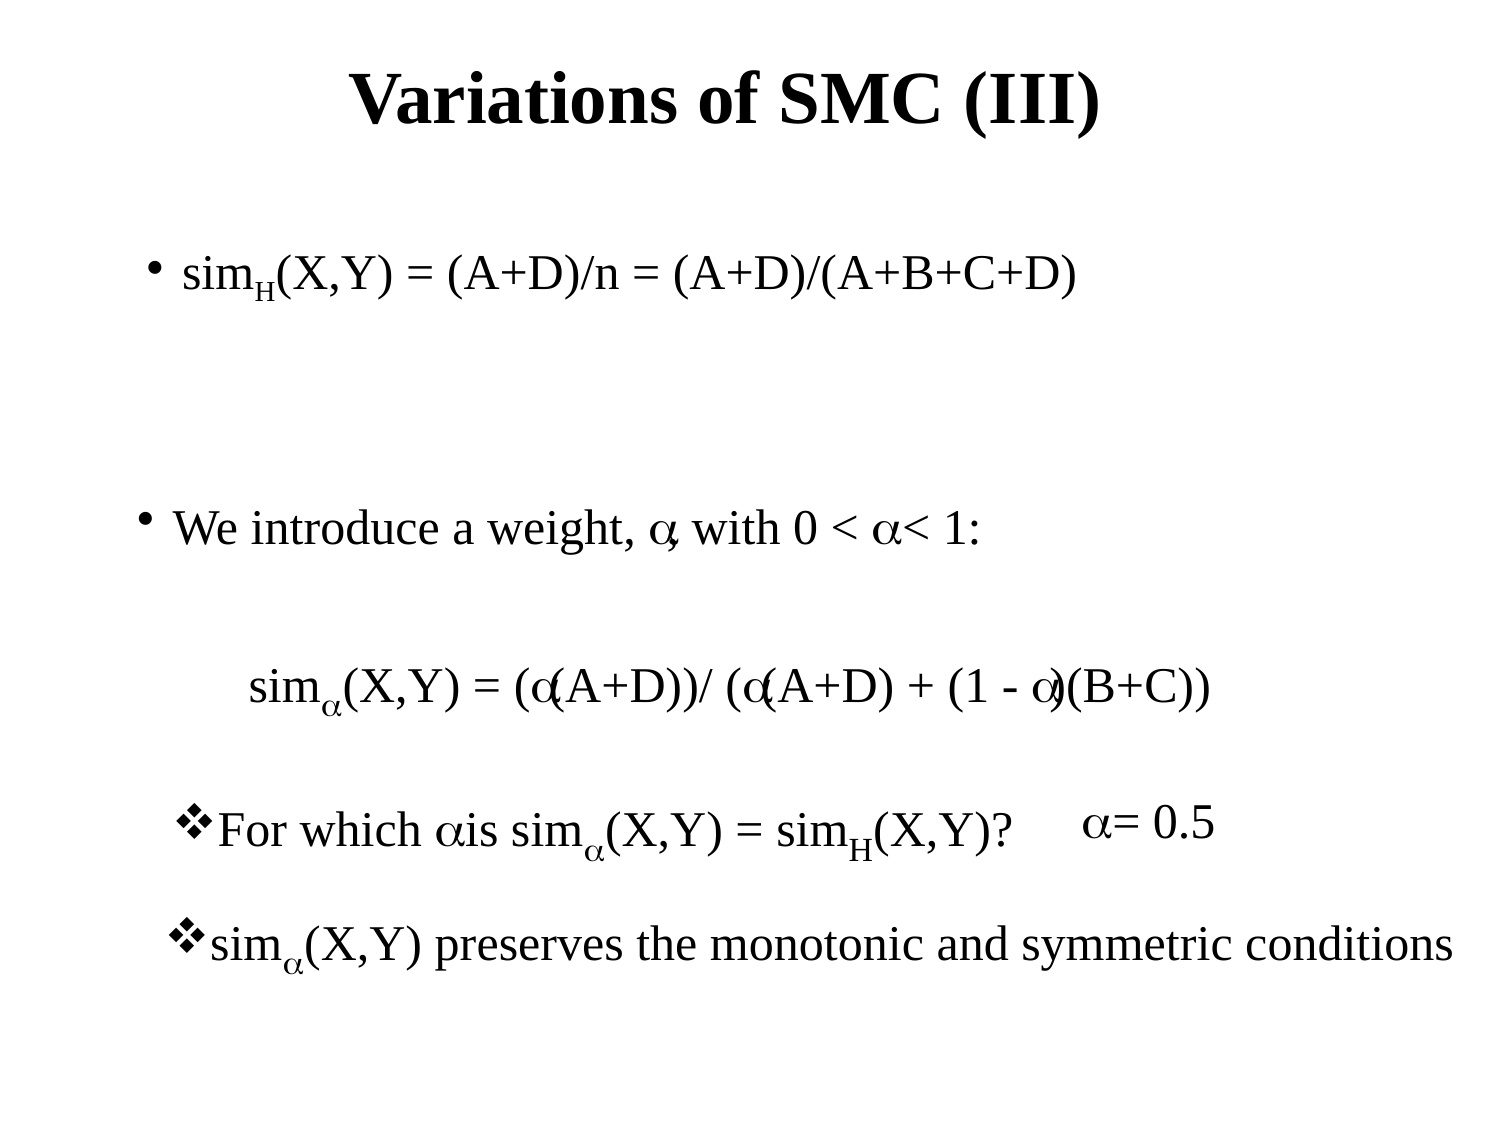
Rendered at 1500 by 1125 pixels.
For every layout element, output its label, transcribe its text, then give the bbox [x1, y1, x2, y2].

text_box  = 0.5 [1066, 780, 1231, 856]
text_box sim(X,Y) = ((A+D))/ ((A+D) + (1 - )(B+C)) [233, 636, 1227, 731]
text_box simH(X,Y) = (A+D)/n = (A+D)/(A+B+C+D) [131, 231, 1093, 375]
title Variations of SMC (III) [87, 0, 1363, 188]
text_box sim(X,Y) preserves the monotonic and symmetric conditions [149, 894, 1470, 989]
text_box We introduce a weight, , with 0 <  < 1: [122, 487, 1500, 563]
text_box For which  is sim(X,Y) = simH(X,Y)? [157, 780, 1029, 876]
